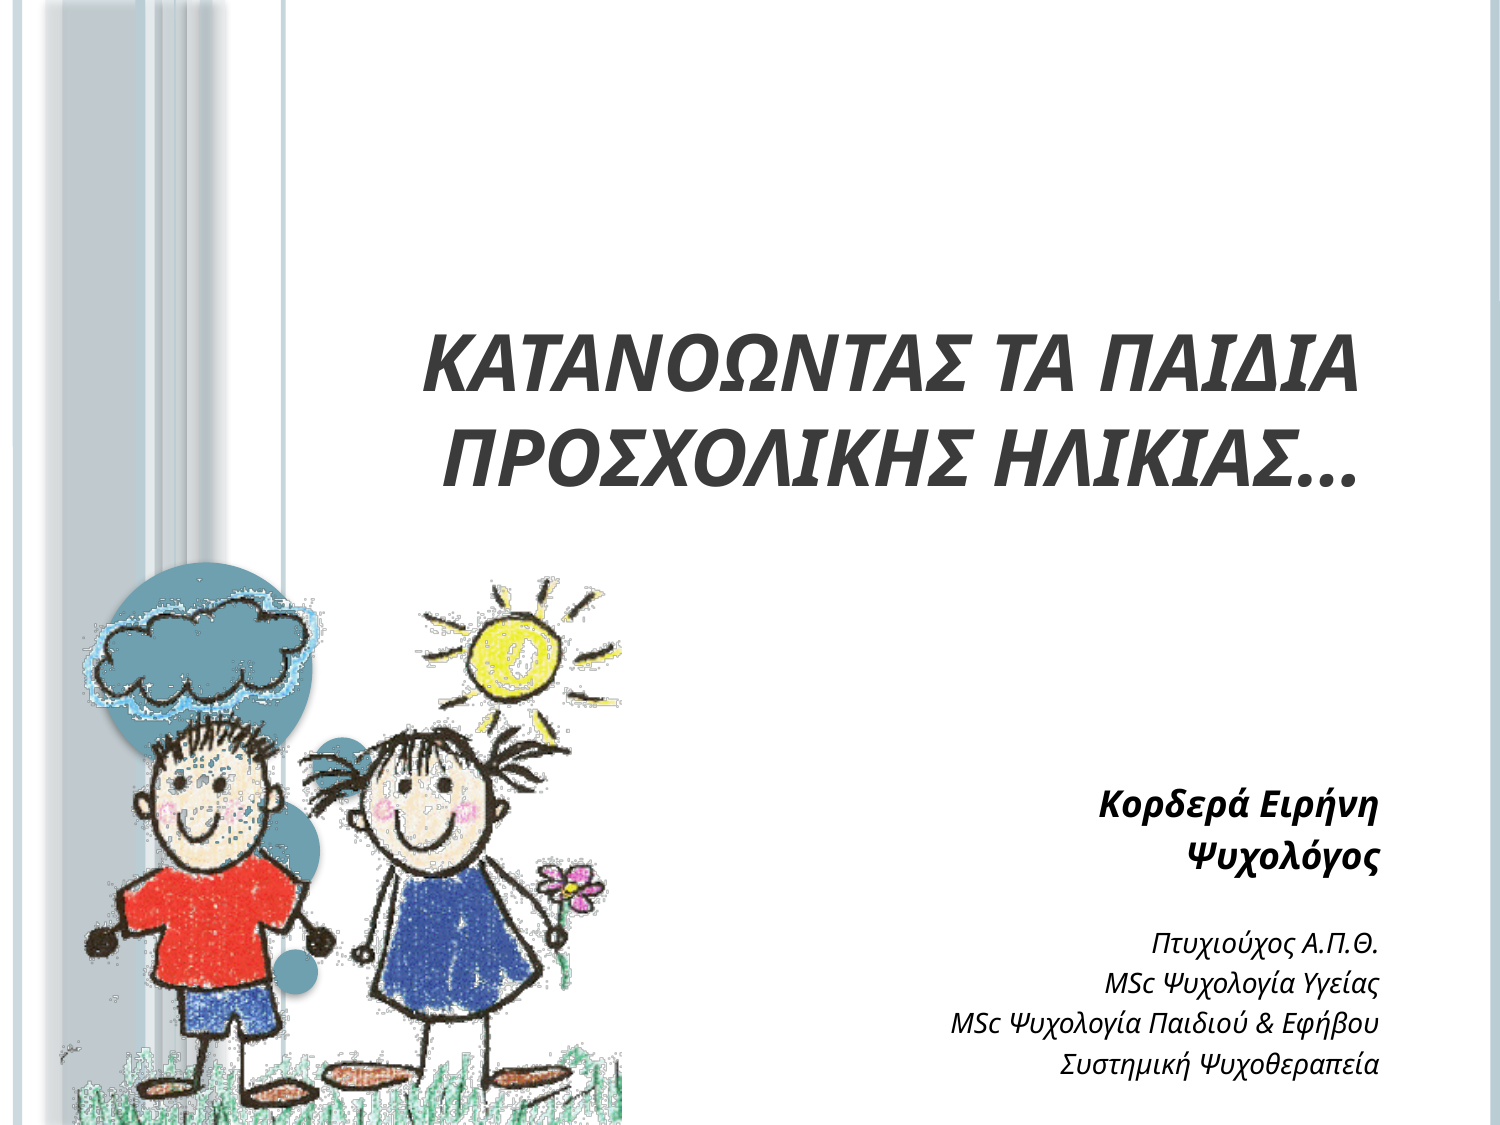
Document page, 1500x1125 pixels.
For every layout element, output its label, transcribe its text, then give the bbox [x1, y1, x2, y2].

picture [58, 561, 622, 1125]
subtitle Κορδερά Ειρήνη Ψυχολόγος Πτυχιούχος Α.Π.Θ. MSc Ψυχολογία Υγείας MSc Ψυχολογία Παιδιού & Εφήβου Συστημική Ψυχοθεραπεία [628, 773, 1395, 1093]
title κατανοωντασ τα παιδια προσχολικησ ηλικιασ… [304, 199, 1500, 510]
